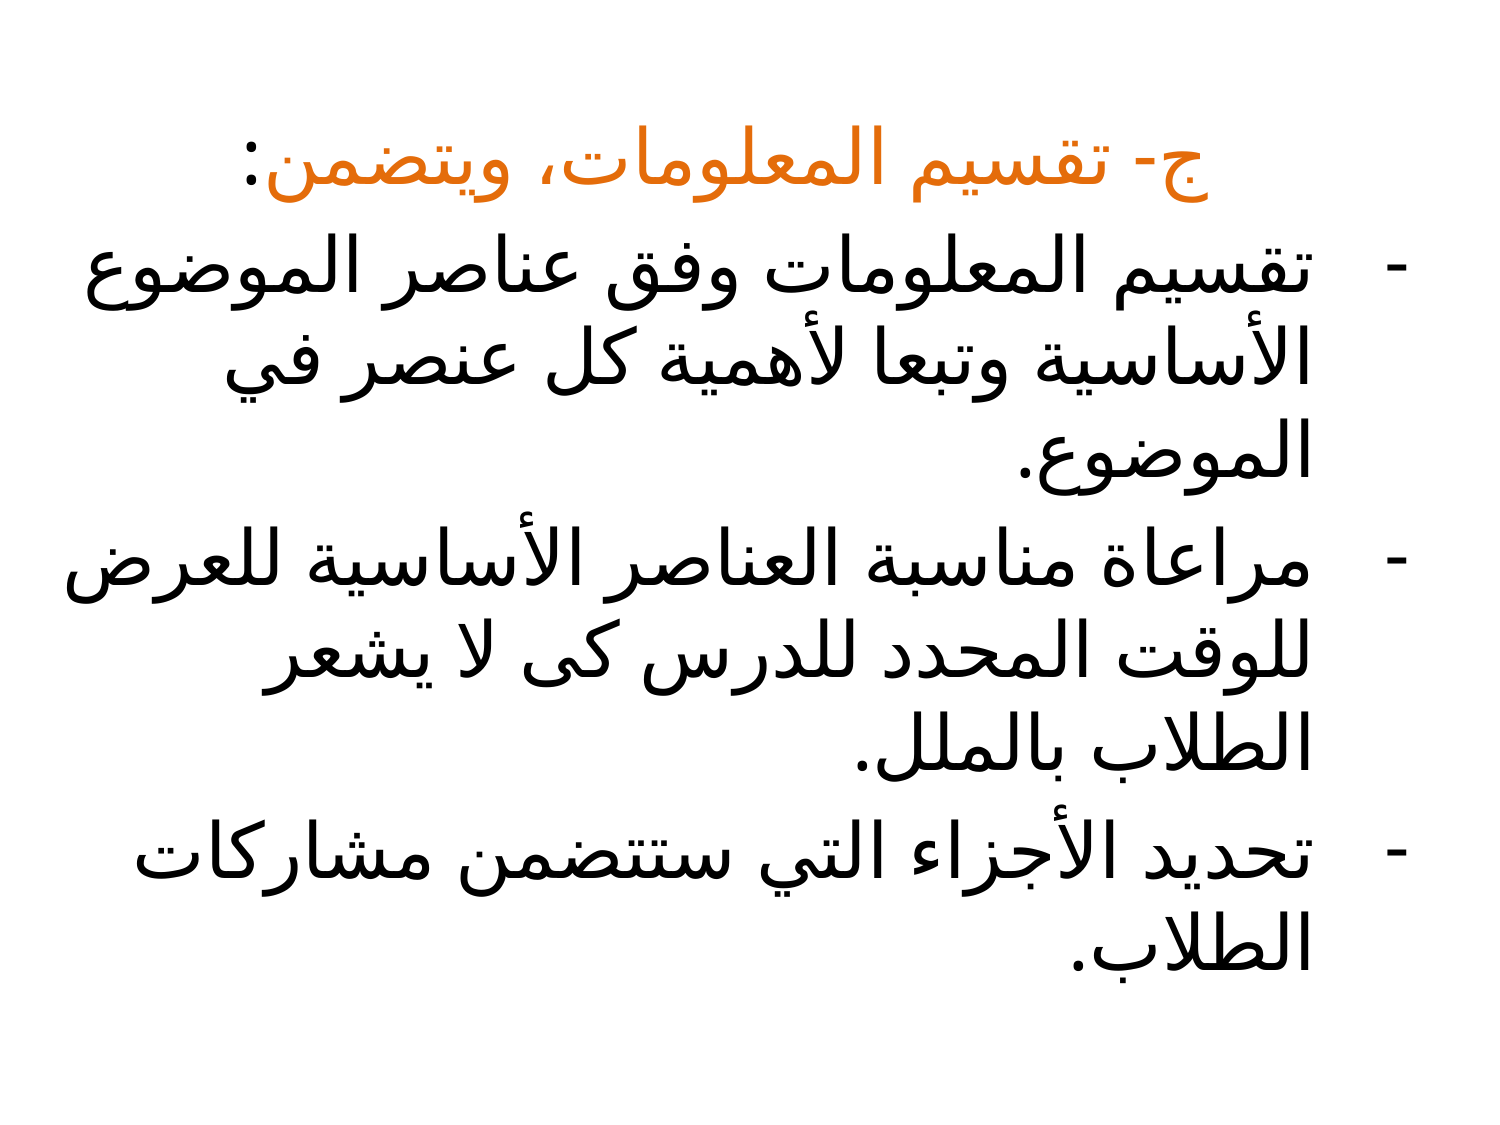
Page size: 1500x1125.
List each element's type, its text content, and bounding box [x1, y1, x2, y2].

subtitle ج- تقسيم المعلومات، ويتضمن: تقسيم المعلومات وفق عناصر الموضوع الأساسية وتبعا لأهمية كل عنصر في الموضوع. مراعاة مناسبة العناصر الأساسية للعرض للوقت المحدد للدرس كى لا يشعر الطلاب بالملل. تحديد الأجزاء التي ستتضمن مشاركات الطلاب. [24, 99, 1425, 1075]
